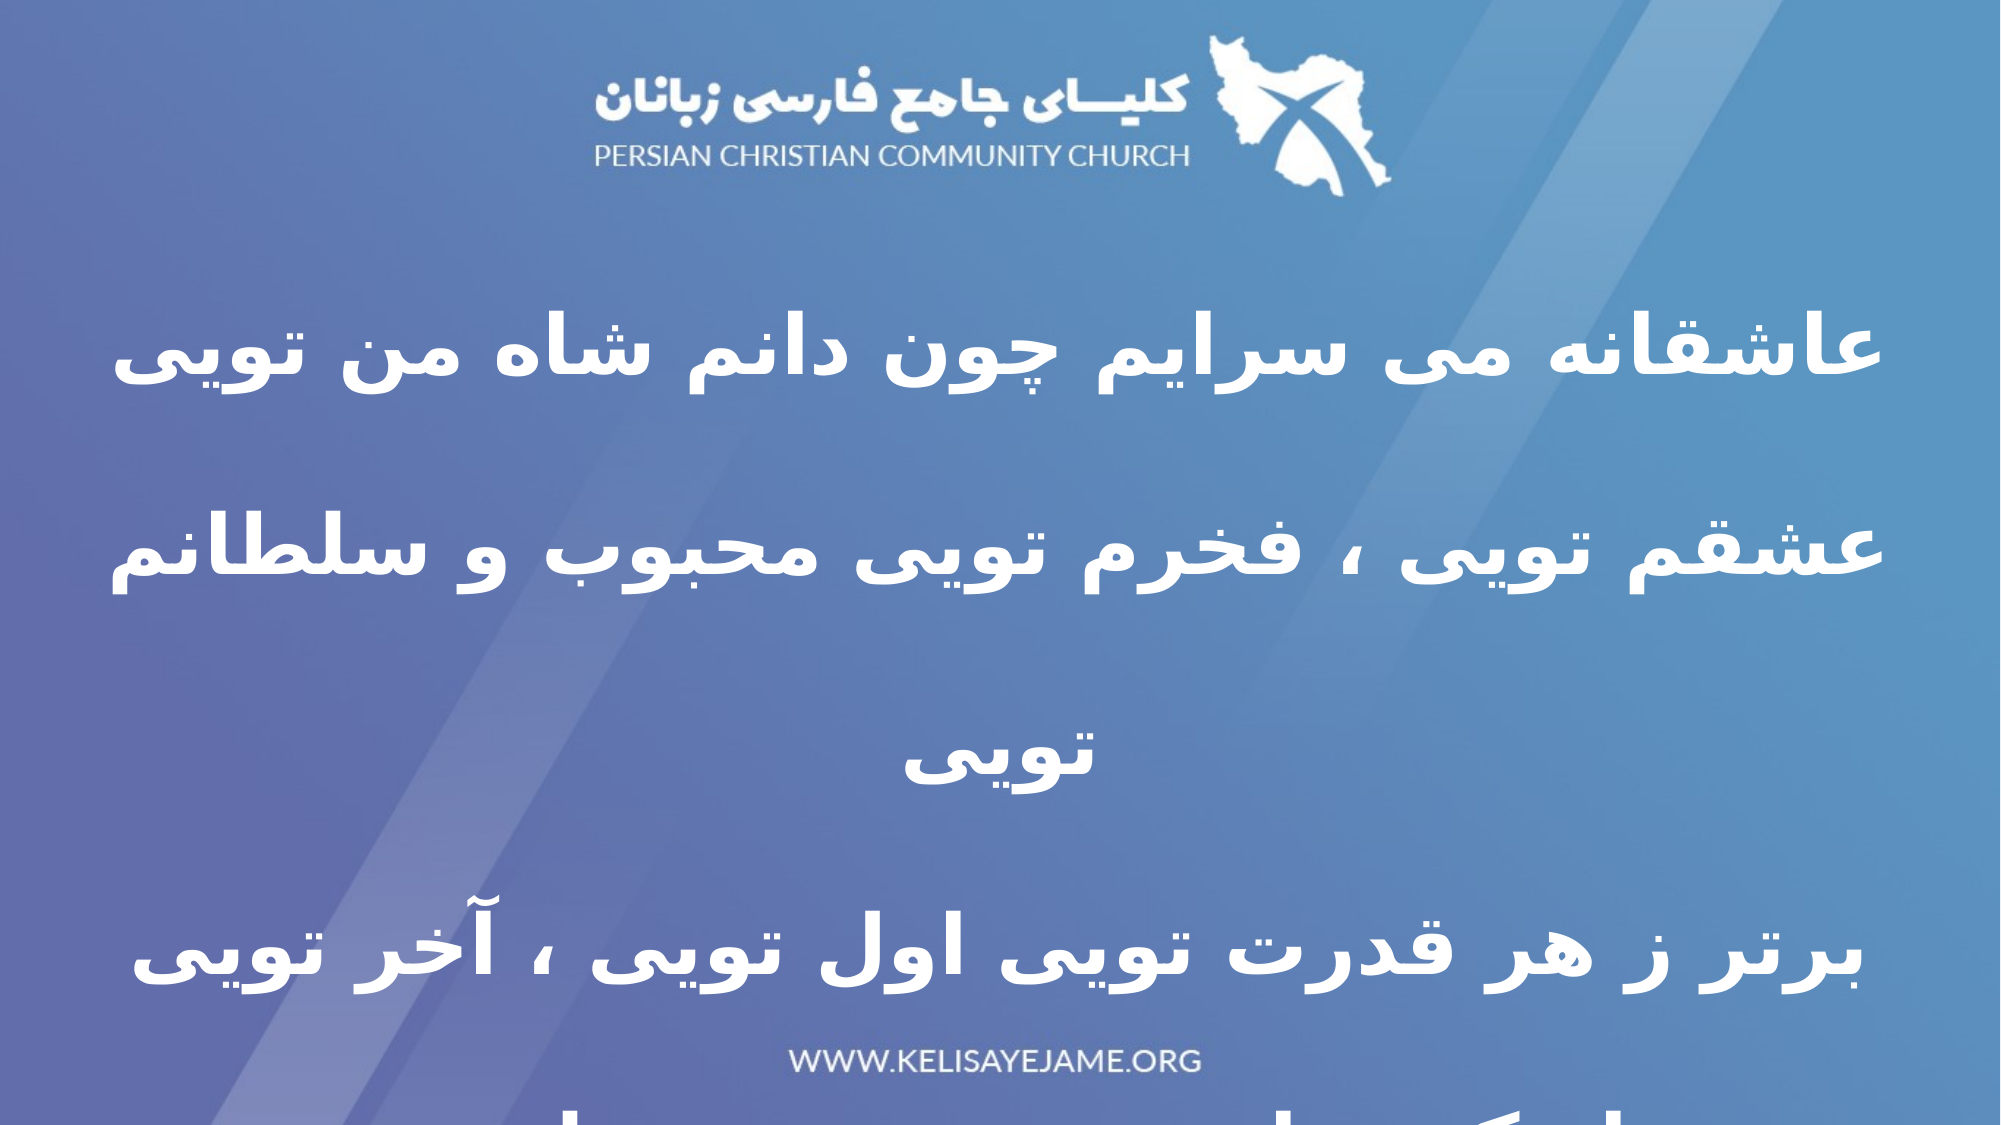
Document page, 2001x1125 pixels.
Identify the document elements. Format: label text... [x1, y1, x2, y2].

text_box عاشقانه می سرایم چون دانم شاه من تویی عشقم تویی ، فخرم تویی محبوب و سلطانم تویی برتر ز هر قدرت تویی اول تویی ، آخر تویی نور تاریکی های من عیسی مصلوبم تویی [0, 183, 2000, 1125]
picture [0, 0, 2001, 1125]
